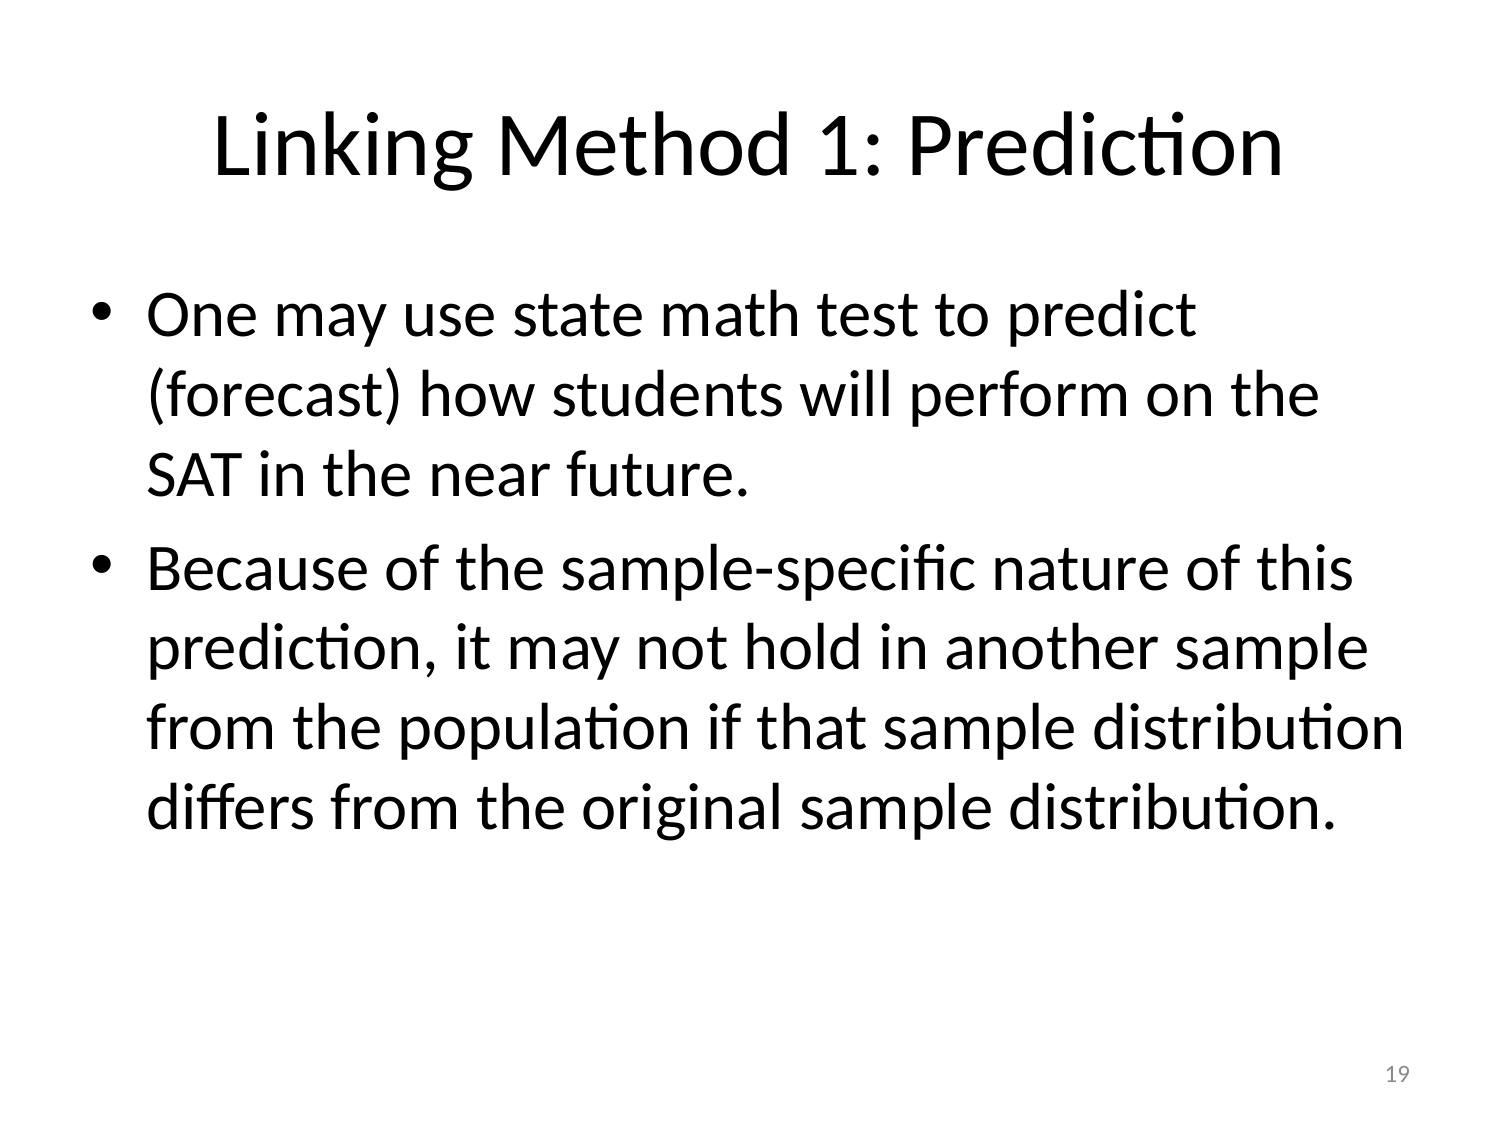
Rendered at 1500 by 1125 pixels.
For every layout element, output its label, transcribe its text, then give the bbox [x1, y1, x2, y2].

list One may use state math test to predict (forecast) how students will perform on the SAT in the near future. Because of the sample-specific nature of this prediction, it may not hold in another sample from the population if that sample distribution differs from the original sample distribution. [74, 262, 1426, 1006]
slide_number 19 [1074, 1042, 1425, 1103]
title Linking Method 1: Prediction [74, 44, 1426, 233]
